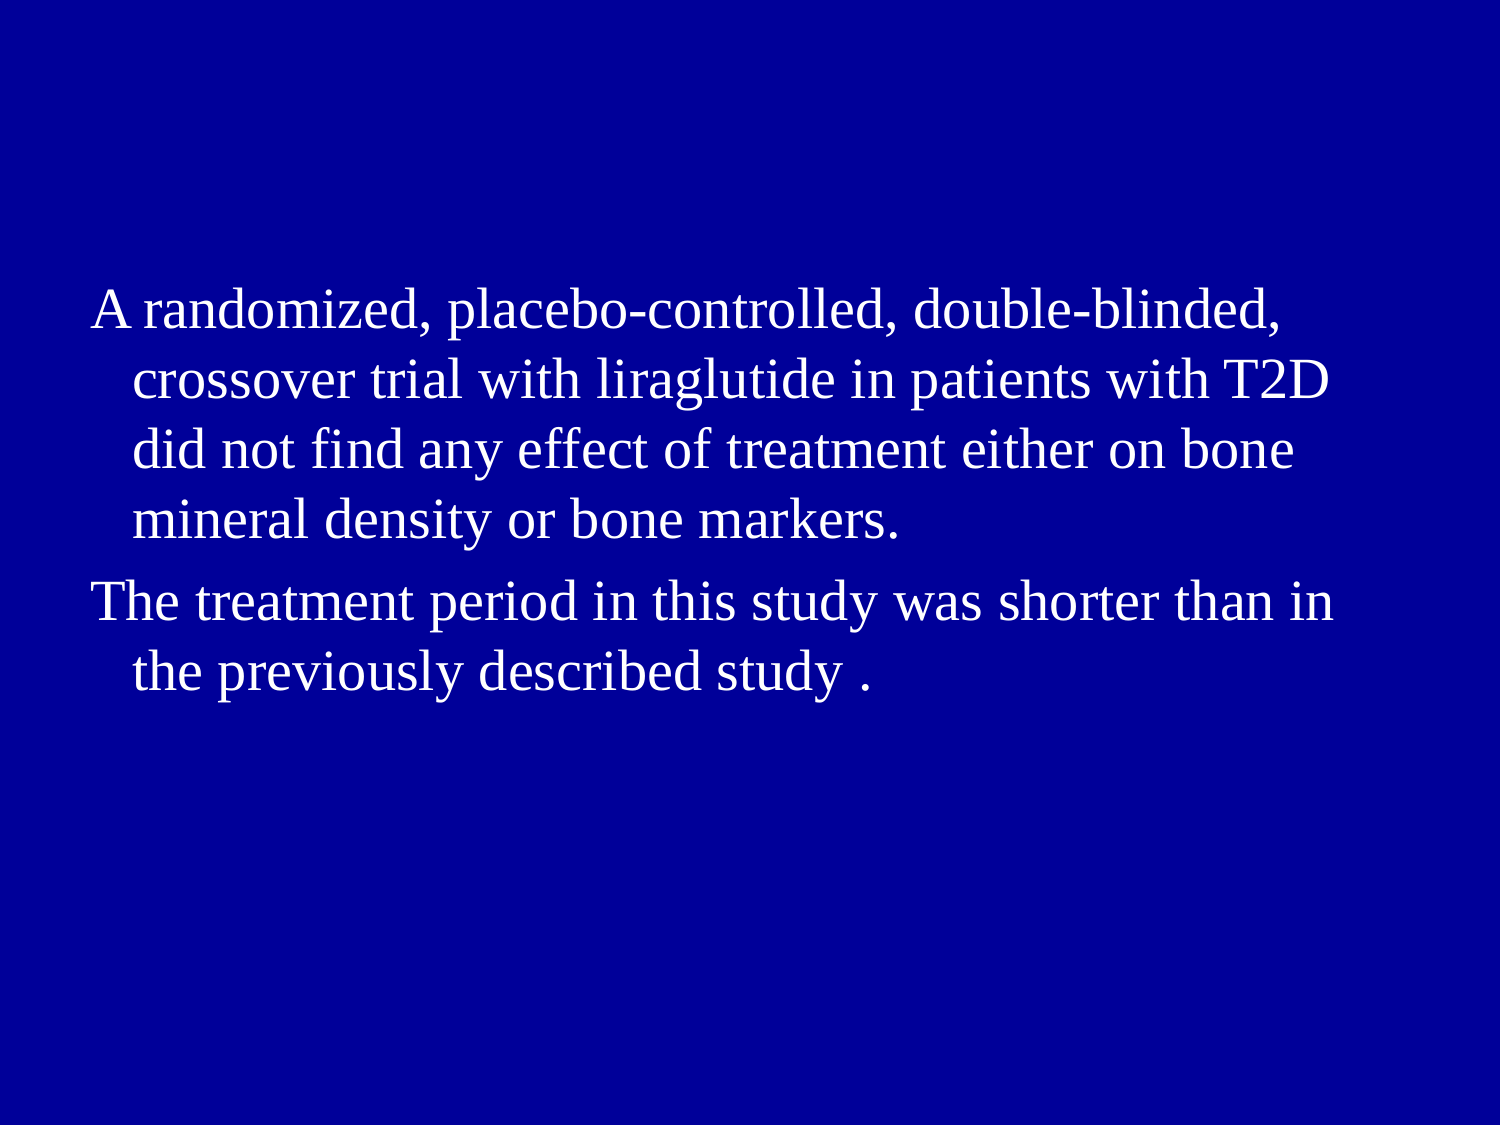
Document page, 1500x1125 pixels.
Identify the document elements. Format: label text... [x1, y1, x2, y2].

list A randomized, placebo-controlled, double-blinded, crossover trial with liraglutide in patients with T2D did not find any effect of treatment either on bone mineral density or bone markers. The treatment period in this study was shorter than in the previously described study . [75, 262, 1425, 1005]
